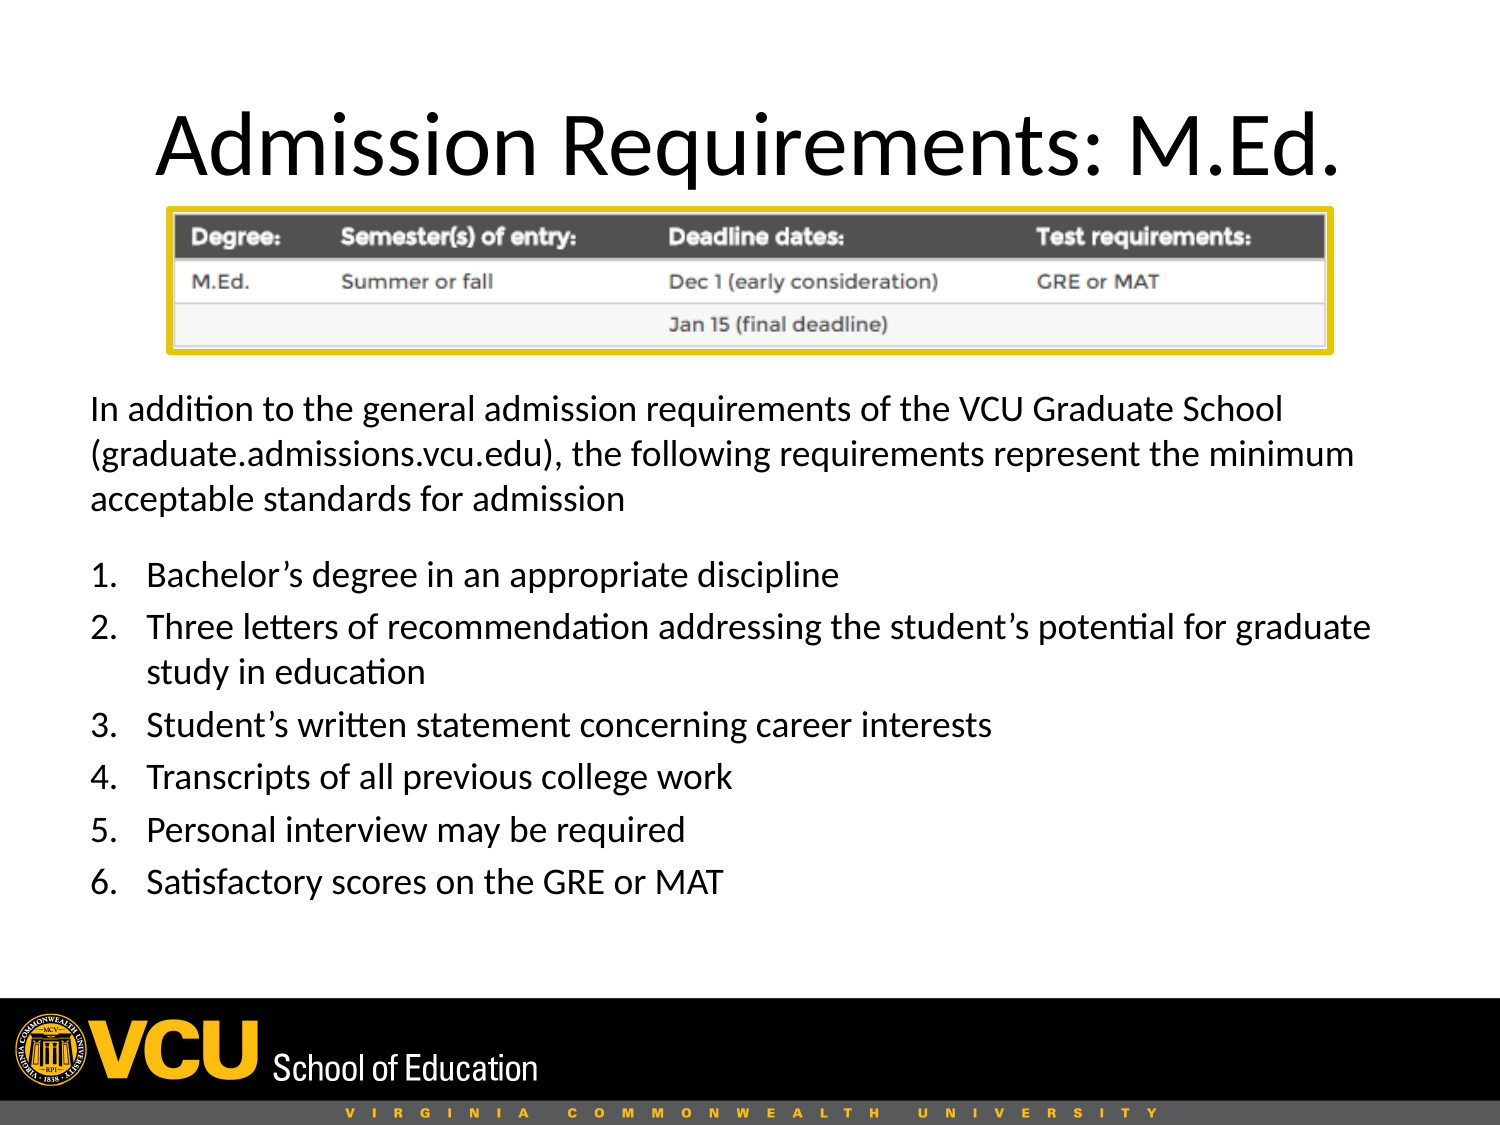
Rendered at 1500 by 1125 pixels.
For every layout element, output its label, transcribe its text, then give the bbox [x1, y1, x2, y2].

list In addition to the general admission requirements of the VCU Graduate School (graduate.admissions.vcu.edu), the following requirements represent the minimum acceptable standards for admission Bachelor’s degree in an appropriate discipline Three letters of recommendation addressing the student’s potential for graduate study in education Student’s written statement concerning career interests Transcripts of all previous college work Personal interview may be required Satisfactory scores on the GRE or MAT [75, 262, 1425, 1005]
picture [0, 0, 1500, 1125]
title Admission Requirements: M.Ed. [75, 45, 1425, 233]
